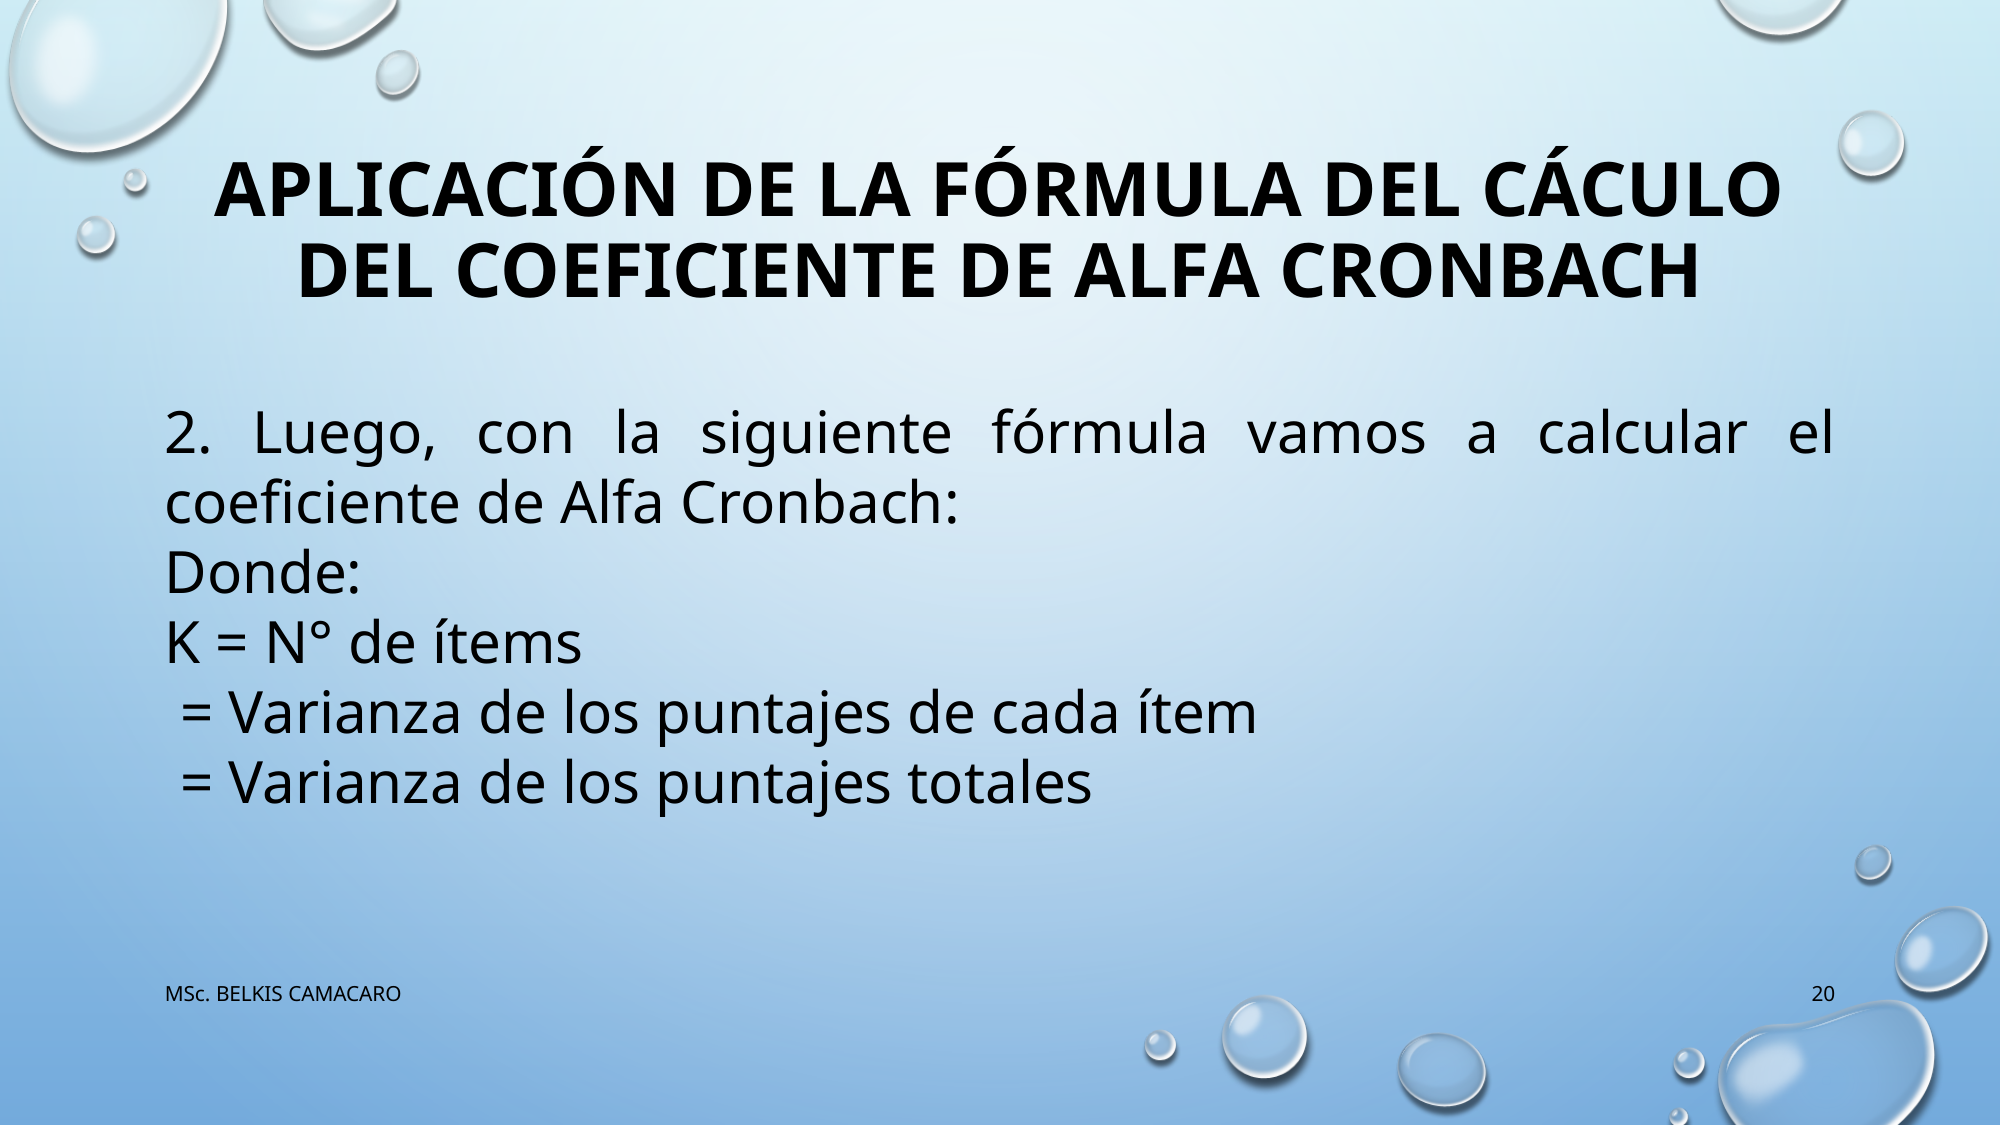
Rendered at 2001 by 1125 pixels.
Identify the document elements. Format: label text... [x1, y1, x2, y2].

picture [0, 0, 2000, 1125]
footer MSc. BELKIS CAMACARO [149, 965, 1245, 1025]
title APLICACIÓN DE LA FÓRMULA DEL CÁCULO DEL COEFICIENTE DE ALFA CRONBACH [149, 101, 1851, 364]
slide_number 20 [1724, 965, 1851, 1025]
